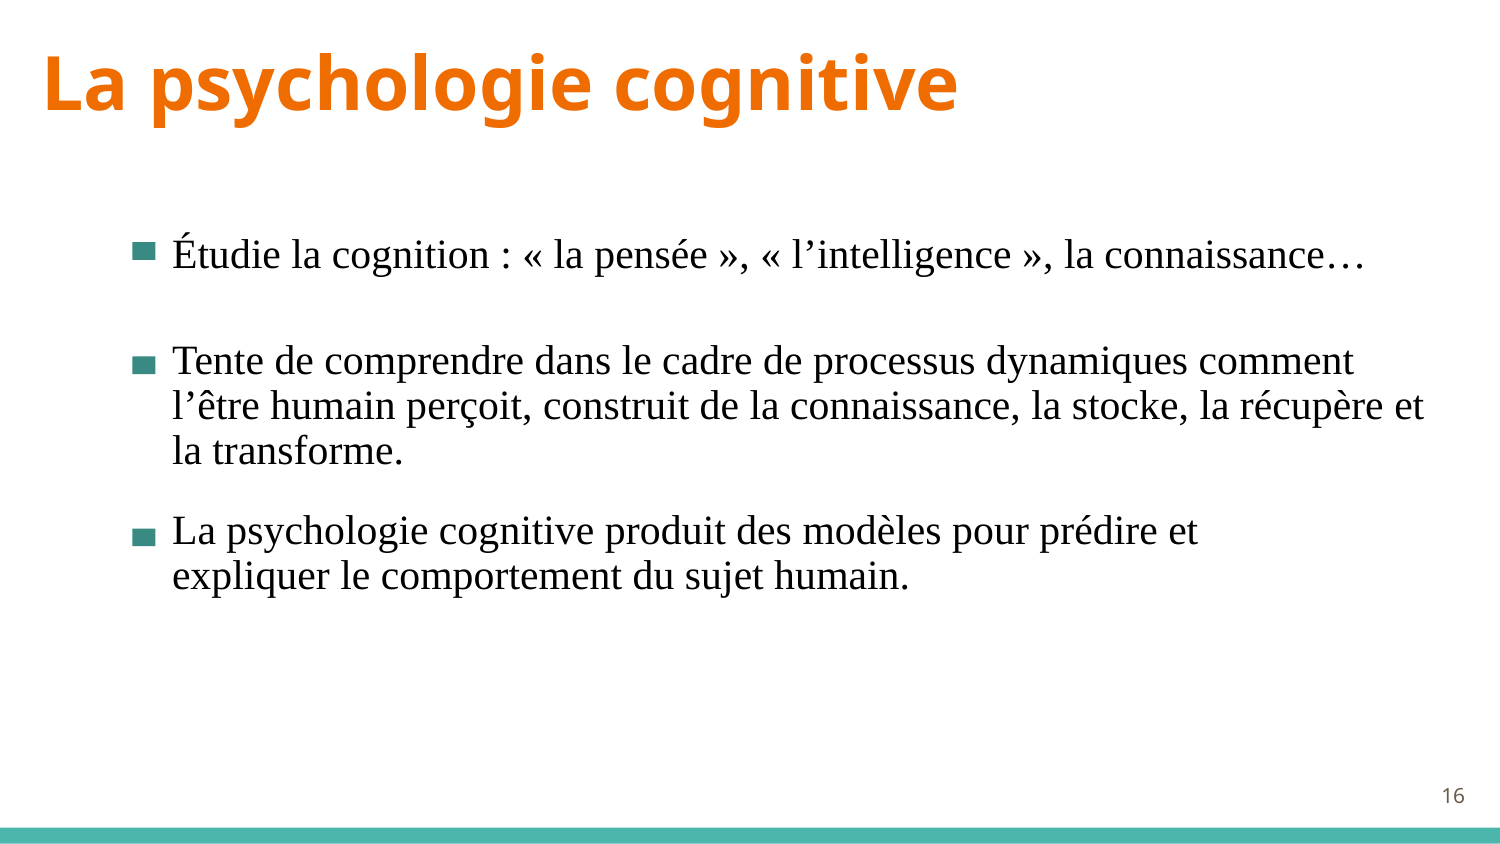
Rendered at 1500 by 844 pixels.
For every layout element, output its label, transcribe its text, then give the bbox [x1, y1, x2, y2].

text_box Étudie la cognition : « la pensée », « l’intelligence », la connaissance… [0, 225, 1480, 285]
text_box [130, 354, 157, 376]
text_box La psychologie cognitive produit des modèles pour prédire et expliquer le comportement du sujet humain. [0, 501, 1468, 607]
text_box [130, 526, 157, 548]
text_box La psychologie cognitive [25, 20, 1424, 137]
text_box Tente de comprendre dans le cadre de processus dynamiques comment l’être humain perçoit, construit de la connaissance, la stocke, la récupère et la transforme. [0, 331, 1468, 482]
slide_number 16 [1389, 764, 1480, 830]
text_box [130, 240, 157, 262]
